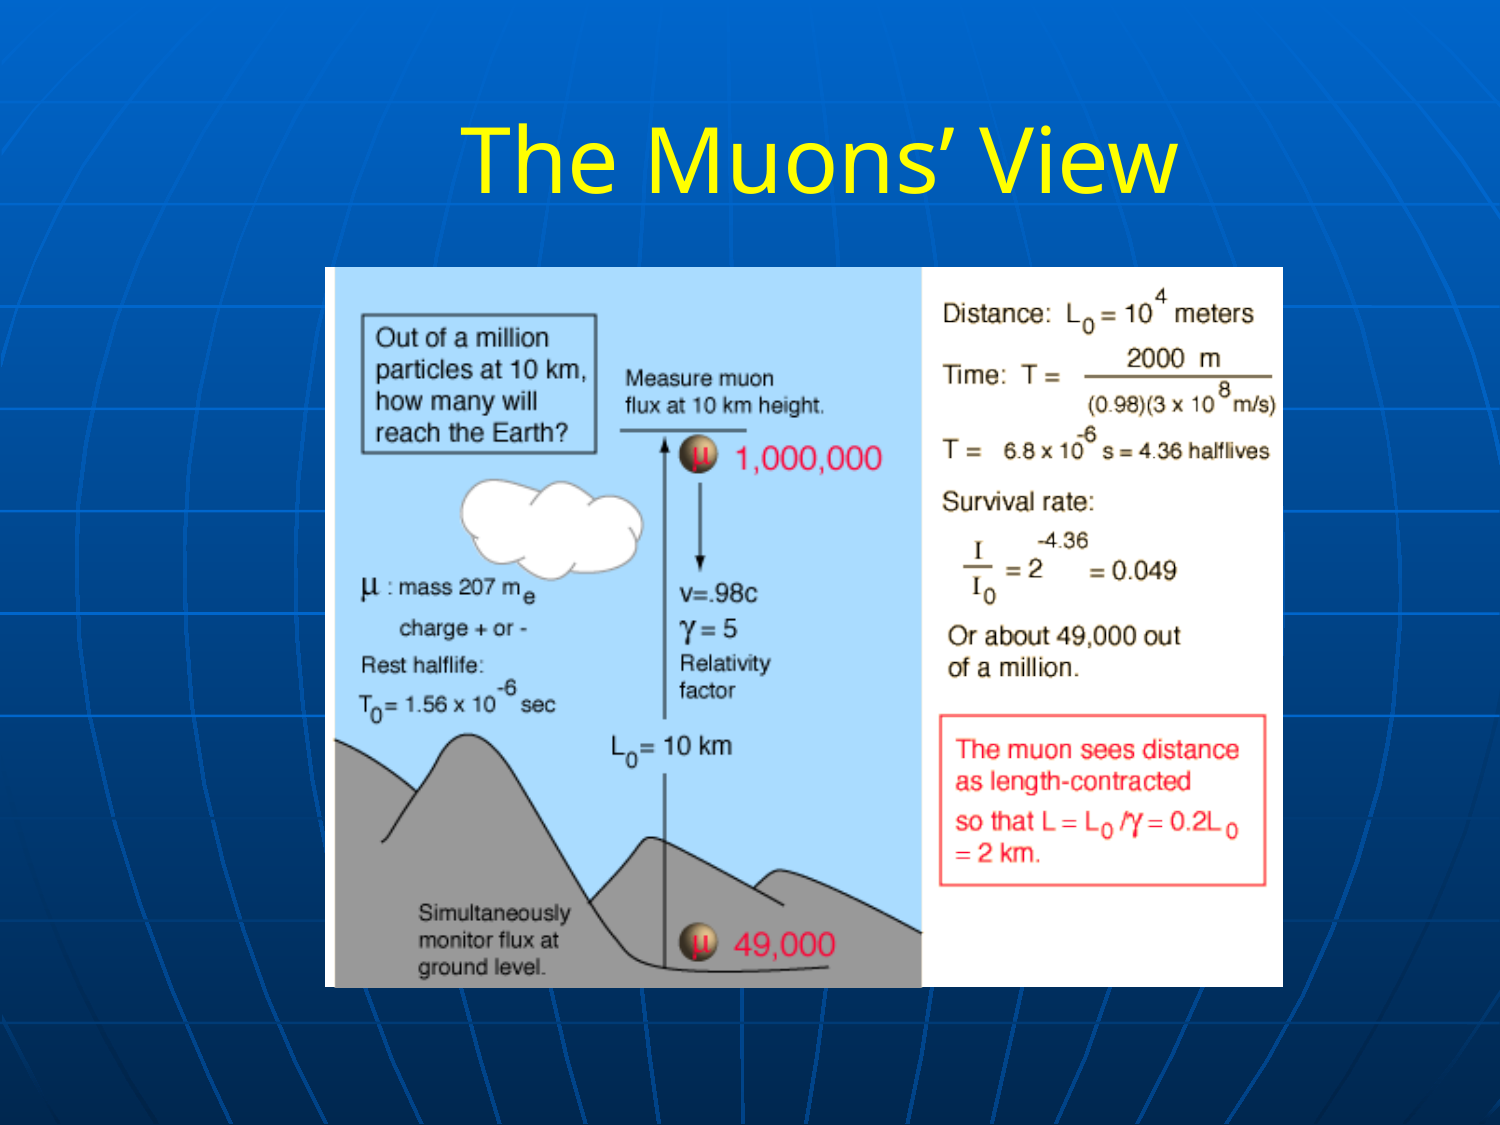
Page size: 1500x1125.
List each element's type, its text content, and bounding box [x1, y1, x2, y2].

picture [324, 266, 1284, 988]
text_box The Muons’ View [445, 94, 1196, 220]
